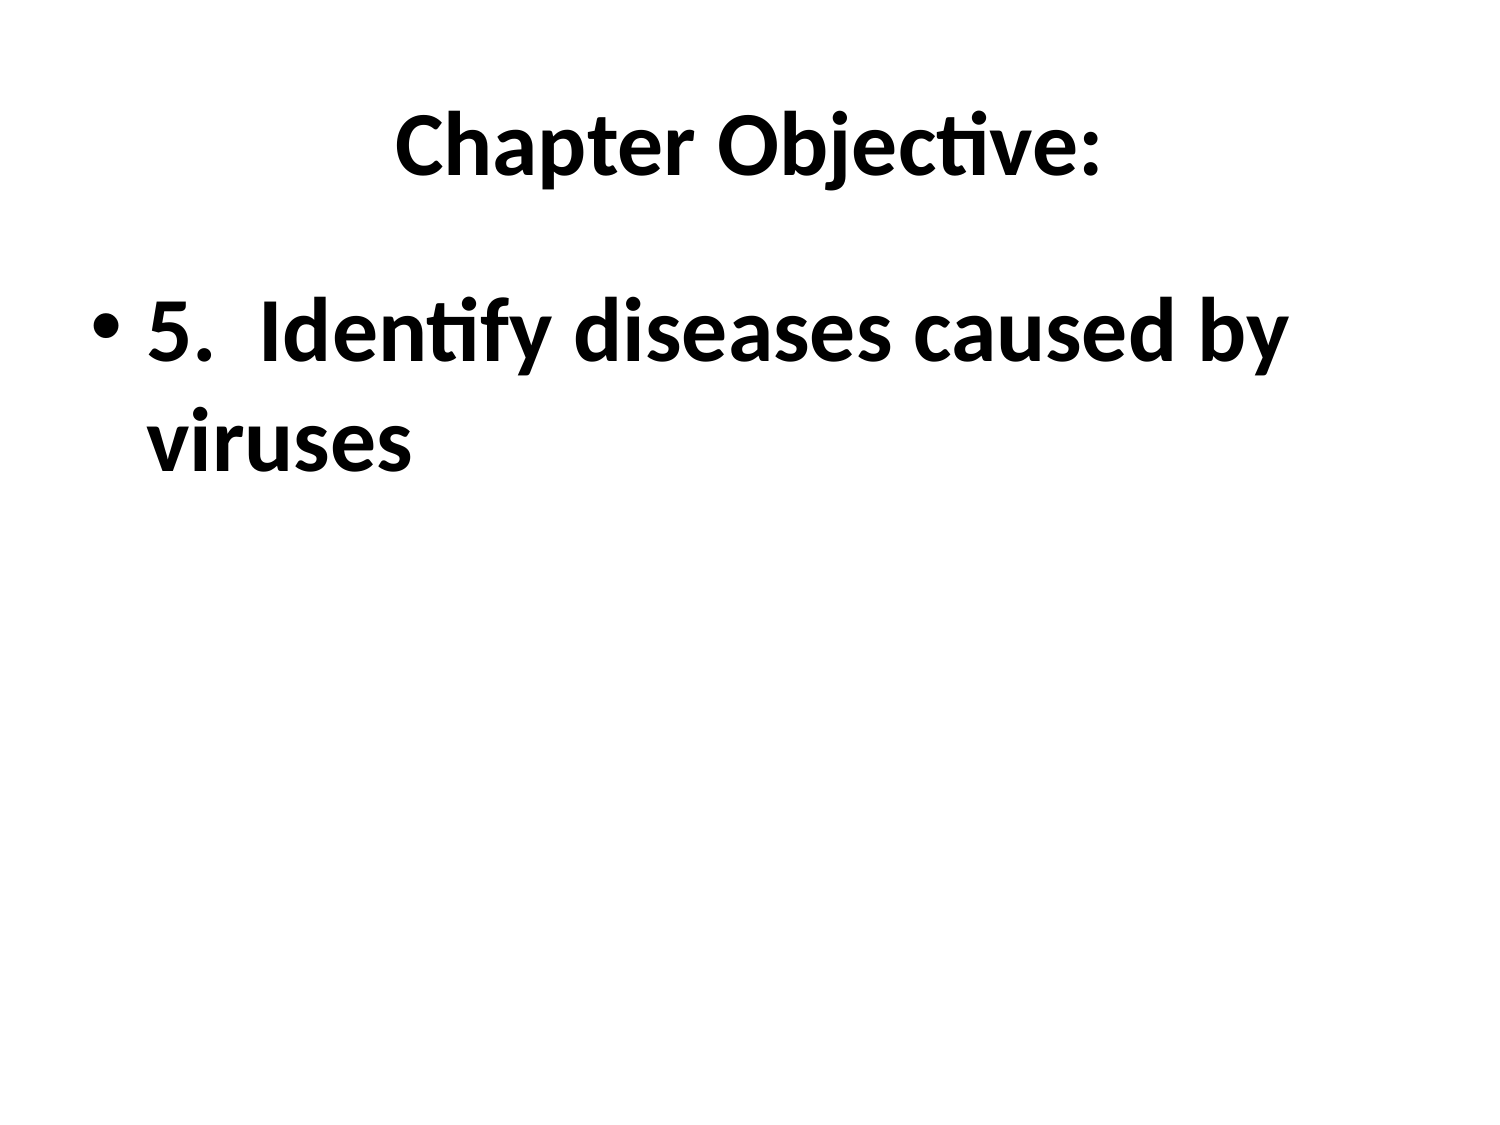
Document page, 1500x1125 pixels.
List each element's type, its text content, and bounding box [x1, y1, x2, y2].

list 5. Identify diseases caused by viruses [75, 262, 1425, 1005]
title Chapter Objective: [75, 45, 1425, 233]
